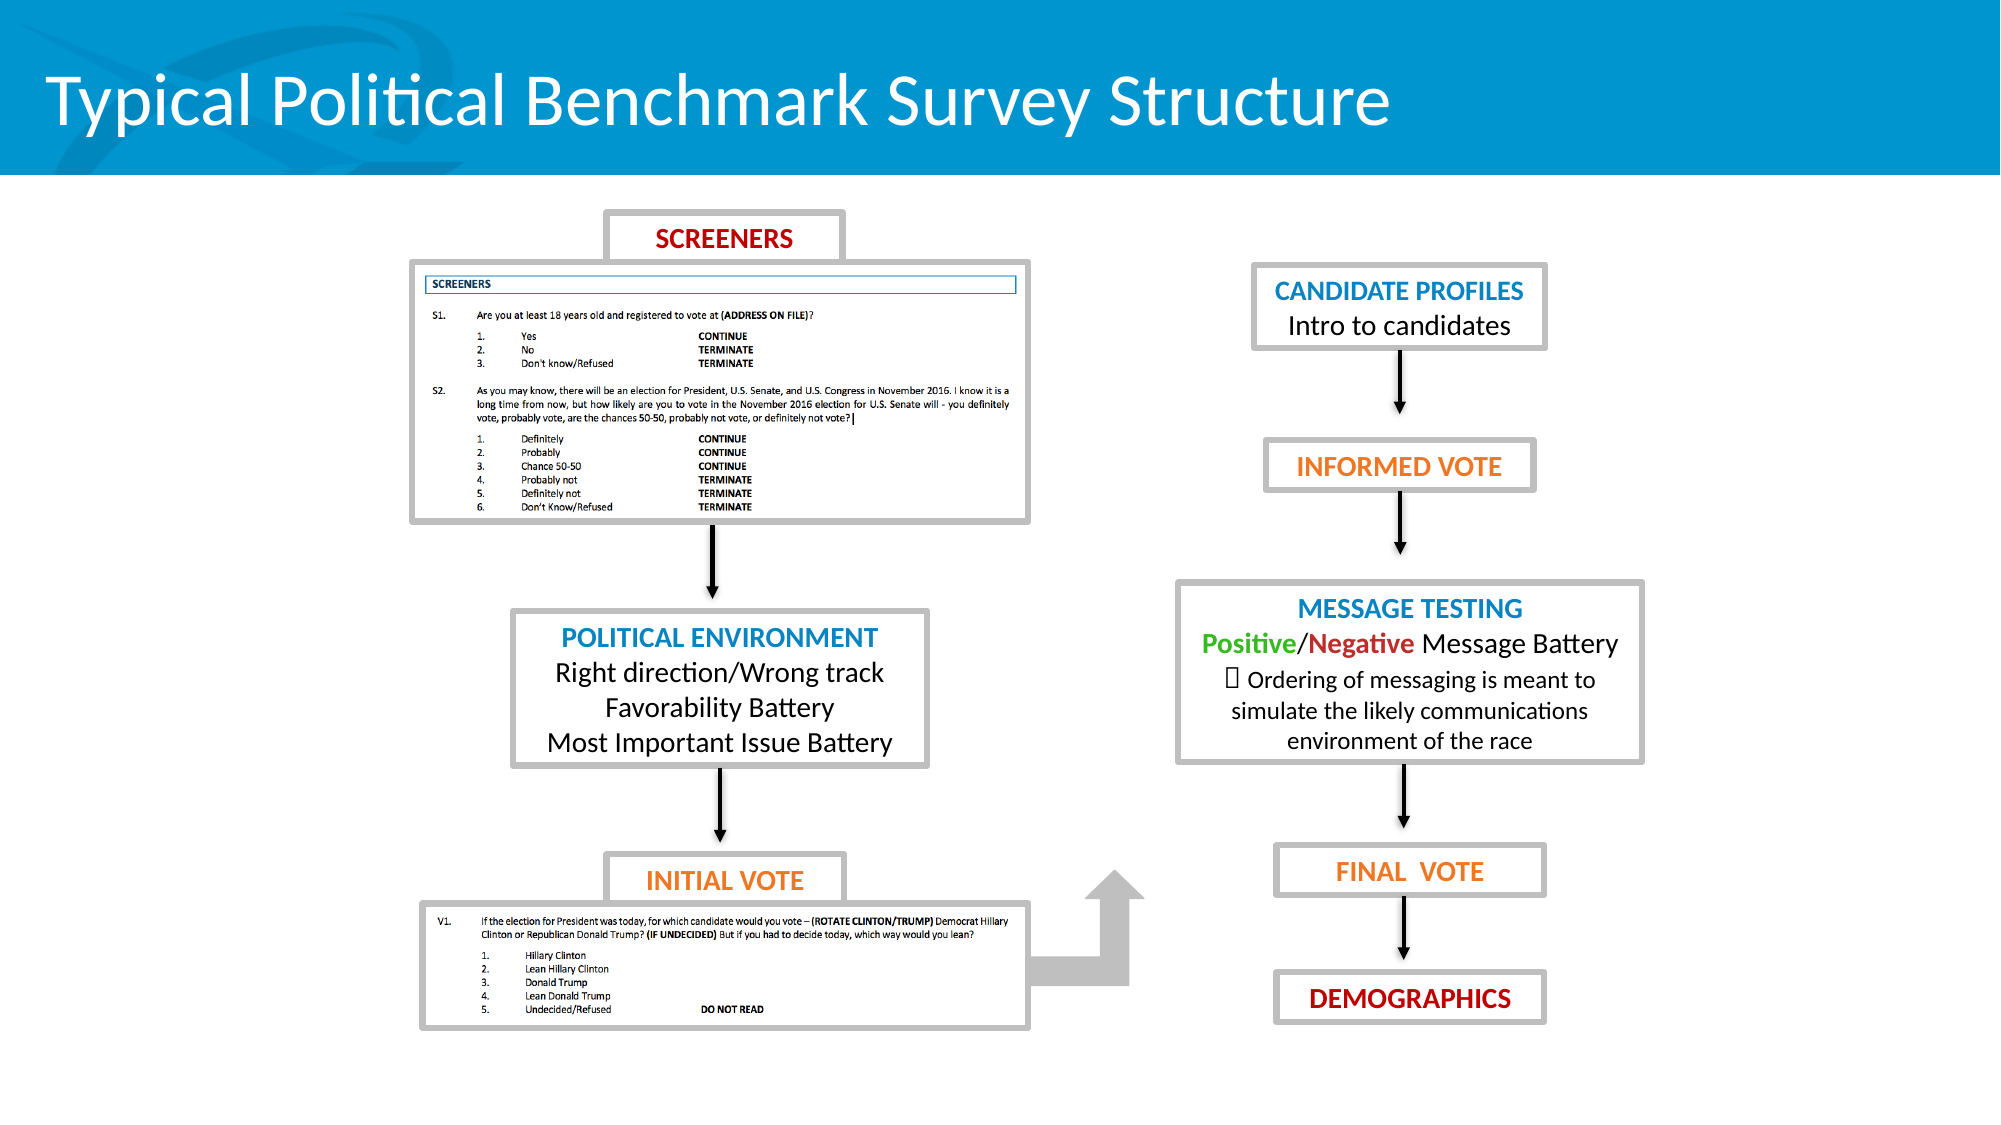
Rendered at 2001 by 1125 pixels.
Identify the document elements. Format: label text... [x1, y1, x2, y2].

picture [414, 264, 1026, 519]
text_box POLITICAL ENVIRONMENT Right direction/Wrong track Favorability Battery Most Important Issue Battery [512, 610, 928, 766]
text_box FINAL VOTE [1276, 845, 1545, 895]
text_box INITIAL VOTE [606, 854, 845, 900]
text_box INFORMED VOTE [1265, 440, 1534, 490]
text_box CANDIDATE PROFILES Intro to candidates [1254, 264, 1546, 349]
text_box DEMOGRAPHICS [1276, 972, 1545, 1022]
text_box MESSAGE TESTING Positive/Negative Message Battery  Ordering of messaging is meant to simulate the likely communications environment of the race [1178, 582, 1643, 762]
picture [425, 906, 1026, 1025]
text_box [1031, 870, 1144, 986]
title Typical Political Benchmark Survey Structure [30, 1, 1419, 149]
text_box SCREENERS [606, 212, 843, 259]
